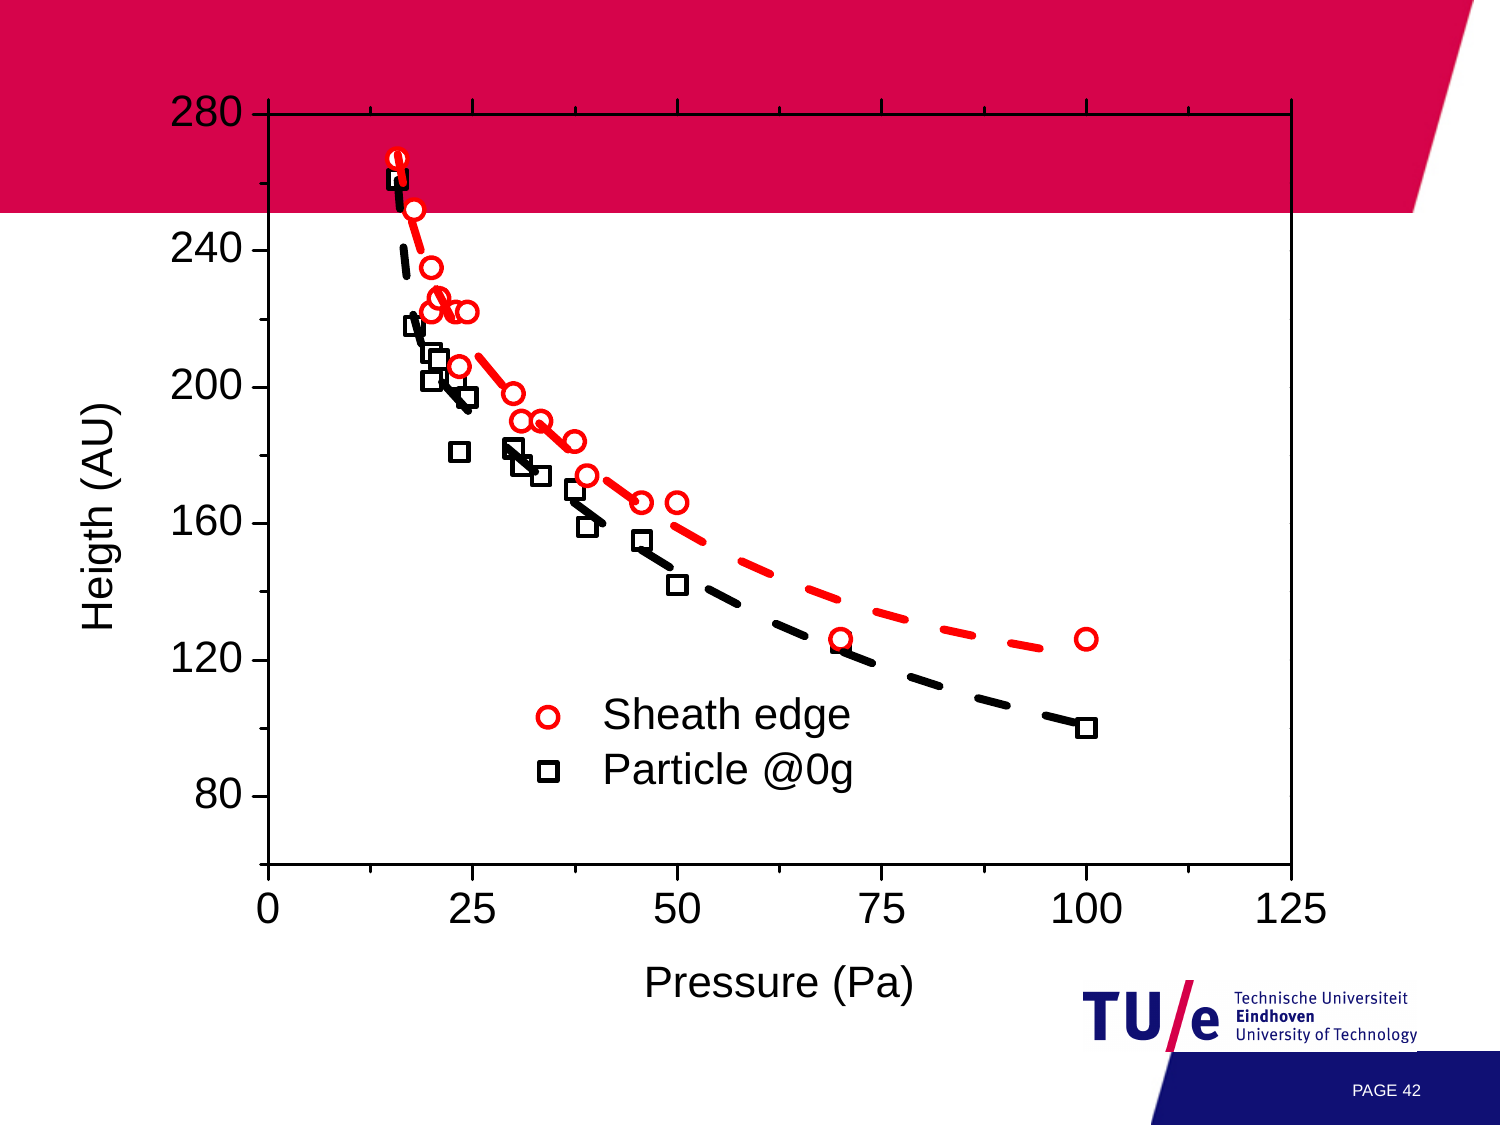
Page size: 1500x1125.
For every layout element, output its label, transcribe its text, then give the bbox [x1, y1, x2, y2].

picture [1083, 1045, 1500, 1125]
slide_number 41 [1352, 1073, 1453, 1106]
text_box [0, 0, 1500, 1045]
